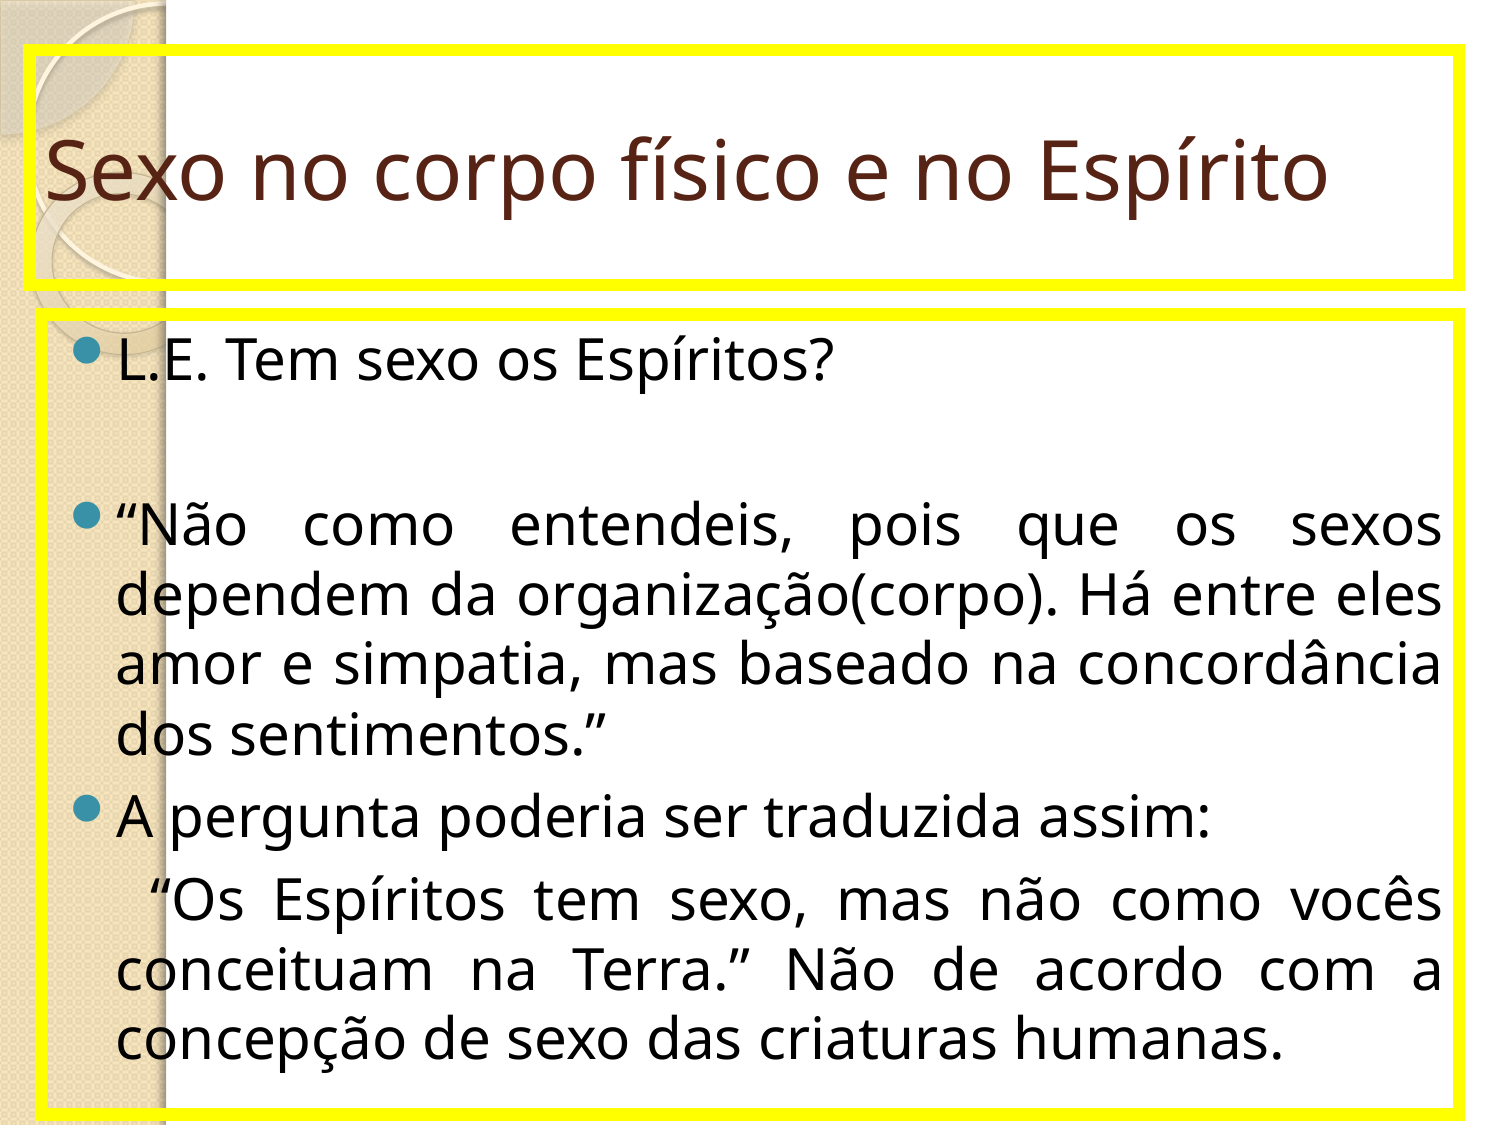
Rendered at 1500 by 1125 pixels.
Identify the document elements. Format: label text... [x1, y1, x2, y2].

list L.E. Tem sexo os Espíritos? “Não como entendeis, pois que os sexos dependem da organização(corpo). Há entre eles amor e simpatia, mas baseado na concordância dos sentimentos.” A pergunta poderia ser traduzida assim: “Os Espíritos tem sexo, mas não como vocês conceituam na Terra.” Não de acordo com a concepção de sexo das criaturas humanas. [41, 314, 1459, 1115]
title Sexo no corpo físico e no Espírito [29, 50, 1459, 285]
